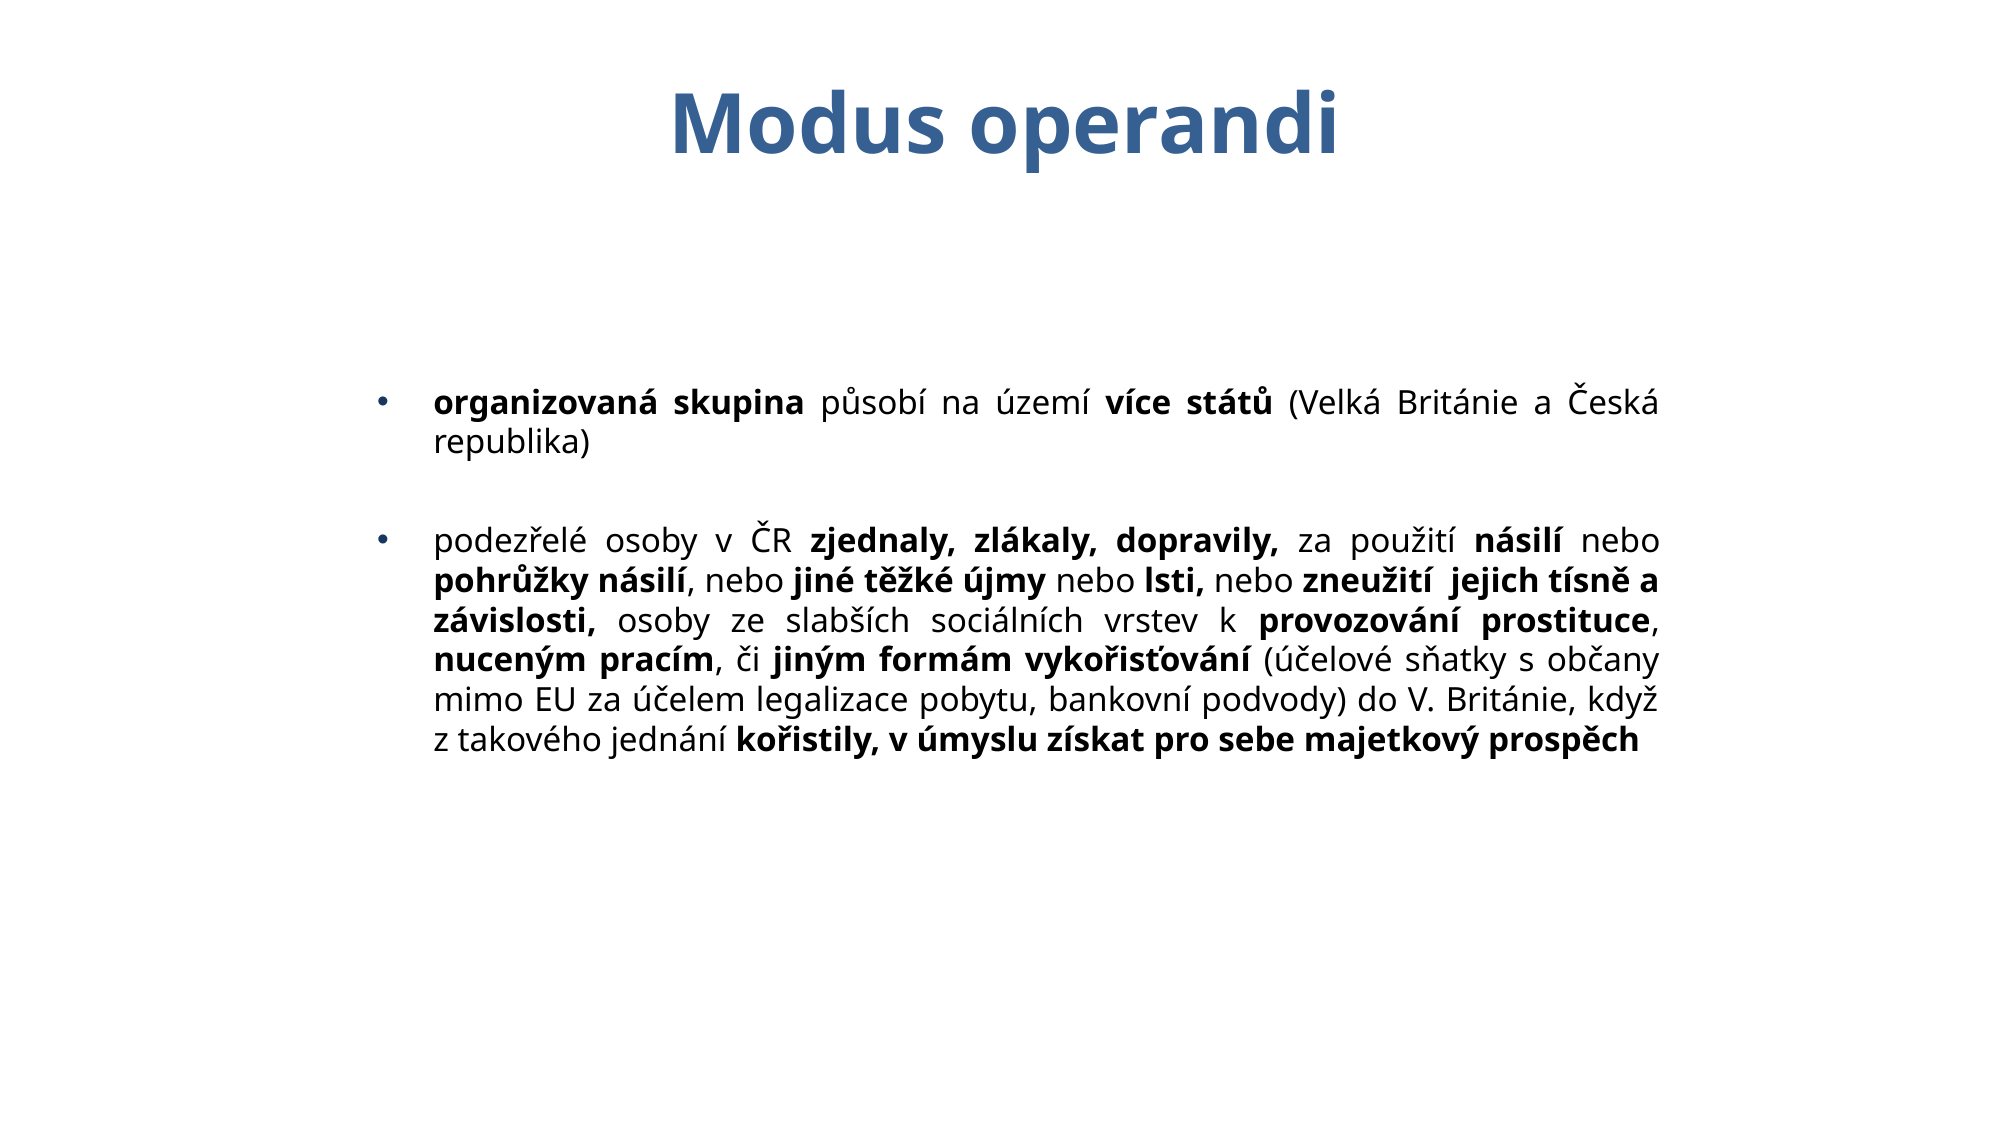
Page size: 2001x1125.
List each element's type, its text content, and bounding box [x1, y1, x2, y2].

text_box Modus operandi [324, 45, 1686, 197]
text_box organizovaná skupina působí na území více států (Velká Británie a Česká republika) podezřelé osoby v ČR zjednaly, zlákaly, dopravily, za použití násilí nebo pohrůžky násilí, nebo jiné těžké újmy nebo lsti, nebo zneužití jejich tísně a závislosti, osoby ze slabších sociálních vrstev k provozování prostituce, nuceným pracím, či jiným formám vykořisťování (účelové sňatky s občany mimo EU za účelem legalizace pobytu, bankovní podvody) do V. Británie, když z takového jednání kořistily, v úmyslu získat pro sebe majetkový prospěch [362, 373, 1675, 929]
